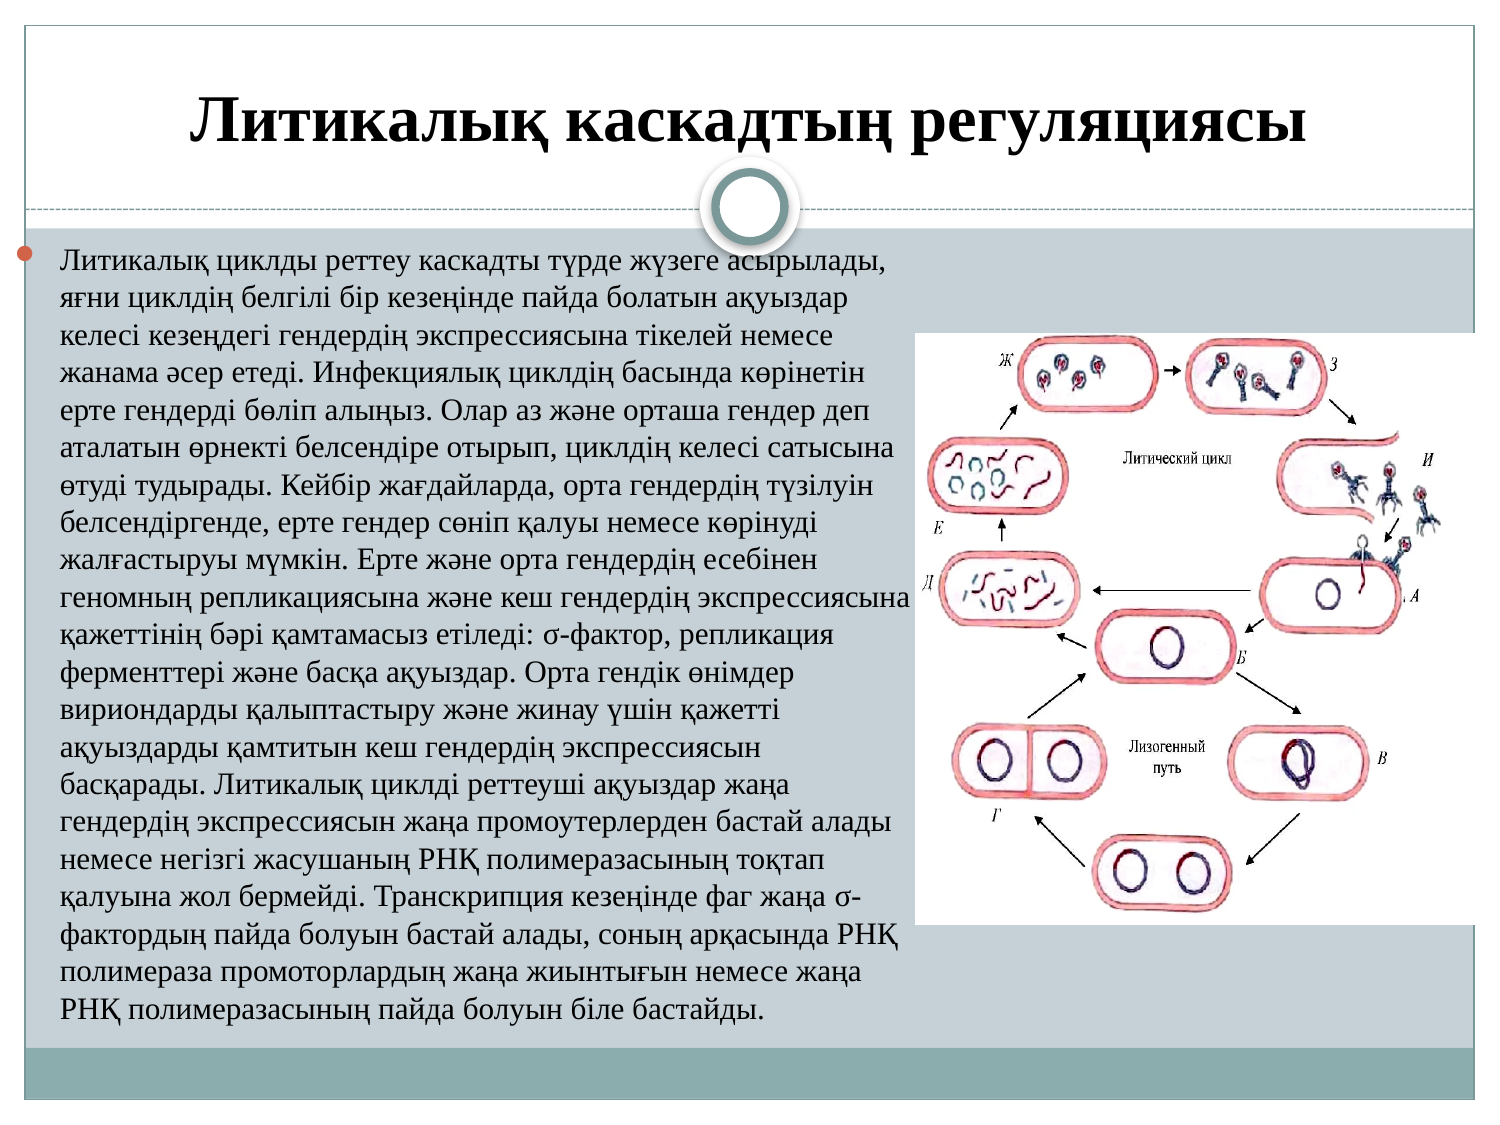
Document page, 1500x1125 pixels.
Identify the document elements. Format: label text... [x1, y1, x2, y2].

list Литикалық циклды реттеу каскадты түрде жүзеге асырылады, яғни циклдің белгілі бір кезеңінде пайда болатын ақуыздар келесі кезеңдегі гендердің экспрессиясына тікелей немесе жанама әсер етеді. Инфекциялық циклдің басында көрінетін ерте гендерді бөліп алыңыз. Олар аз және орташа гендер деп аталатын өрнекті белсендіре отырып, циклдің келесі сатысына өтуді тудырады. Кейбір жағдайларда, орта гендердің түзілуін белсендіргенде, ерте гендер сөніп қалуы немесе көрінуді жалғастыруы мүмкін. Ерте және орта гендердің есебінен геномның репликациясына және кеш гендердің экспрессиясына қажеттінің бәрі қамтамасыз етіледі: σ-фактор, репликация ферменттері және басқа ақуыздар. Орта гендік өнімдер вириондарды қалыптастыру және жинау үшін қажетті ақуыздарды қамтитын кеш гендердің экспрессиясын басқарады. Литикалық циклді реттеуші ақуыздар жаңа гендердің экспрессиясын жаңа промоутерлерден бастай алады немесе негізгі жасушаның РНҚ полимеразасының тоқтап қалуына жол бермейді. Транскрипция кезеңінде фаг жаңа σ-фактордың пайда болуын бастай алады, соның арқасында РНҚ полимераза промоторлардың жаңа жиынтығын немесе жаңа РНҚ полимеразасының пайда болуын біле бастайды. [0, 231, 928, 674]
title Литикалық каскадтың регуляциясы [49, 37, 1450, 162]
picture [915, 333, 1480, 925]
